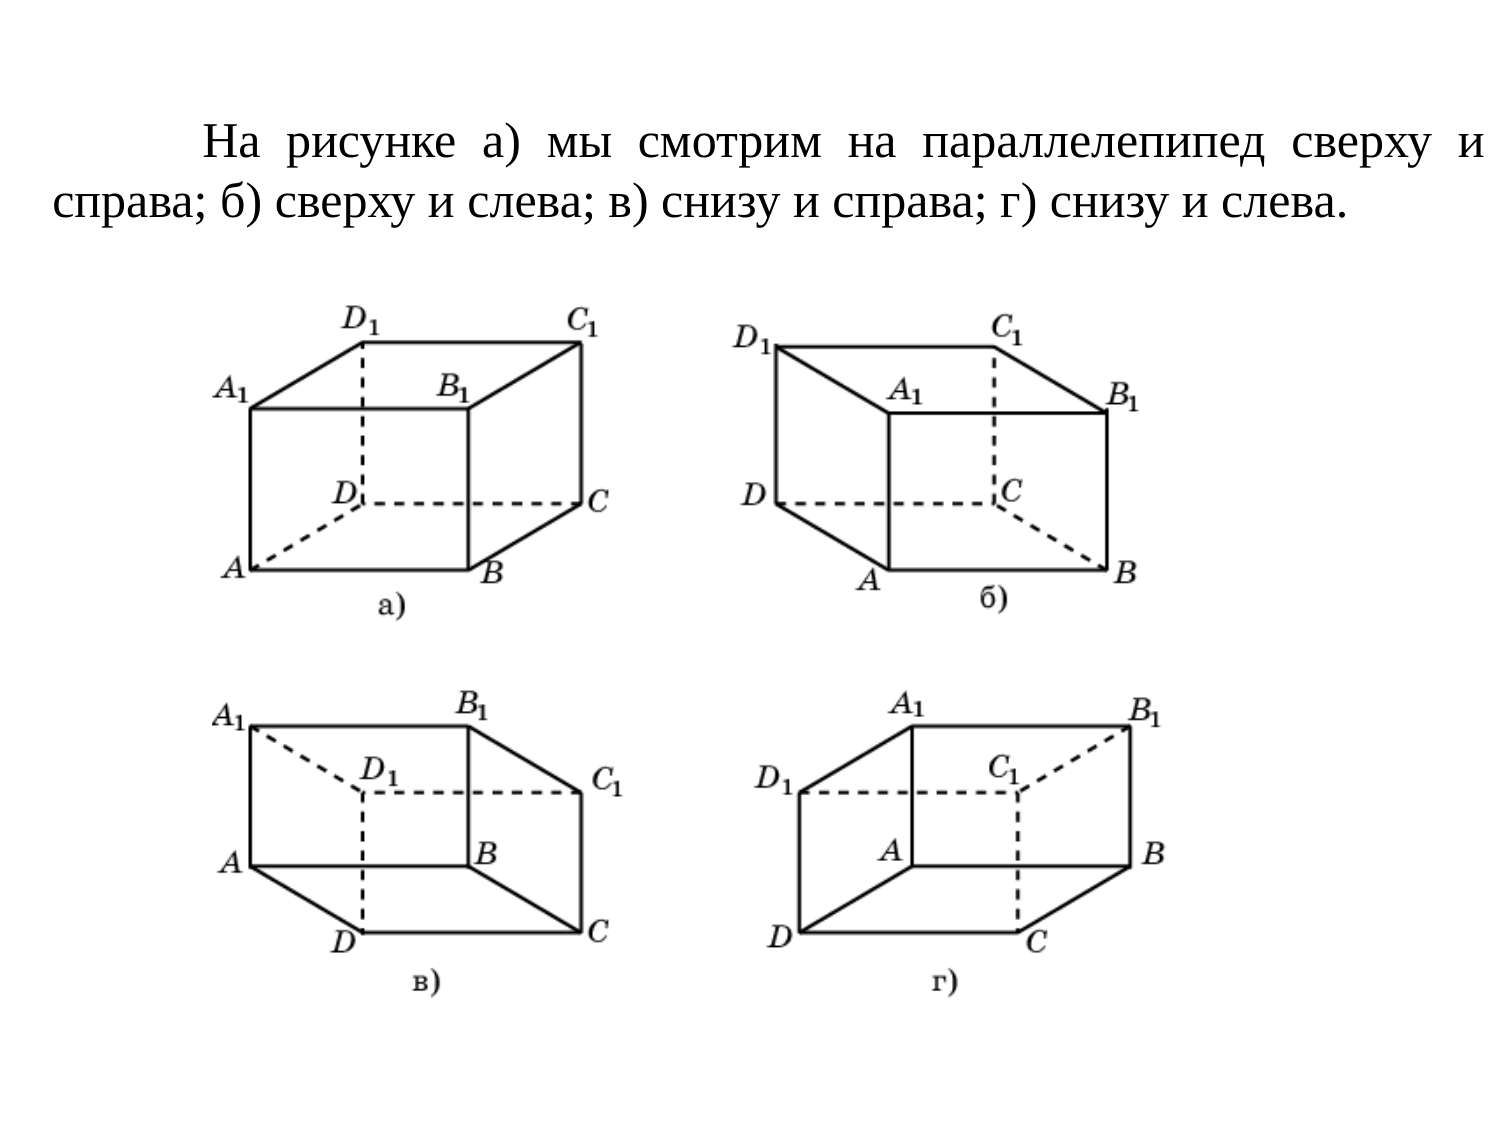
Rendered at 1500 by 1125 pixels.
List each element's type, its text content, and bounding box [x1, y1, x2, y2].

text_box На рисунке а) мы смотрим на параллелепипед сверху и справа; б) сверху и слева; в) снизу и справа; г) снизу и слева. [37, 99, 1500, 235]
picture [212, 299, 1167, 998]
